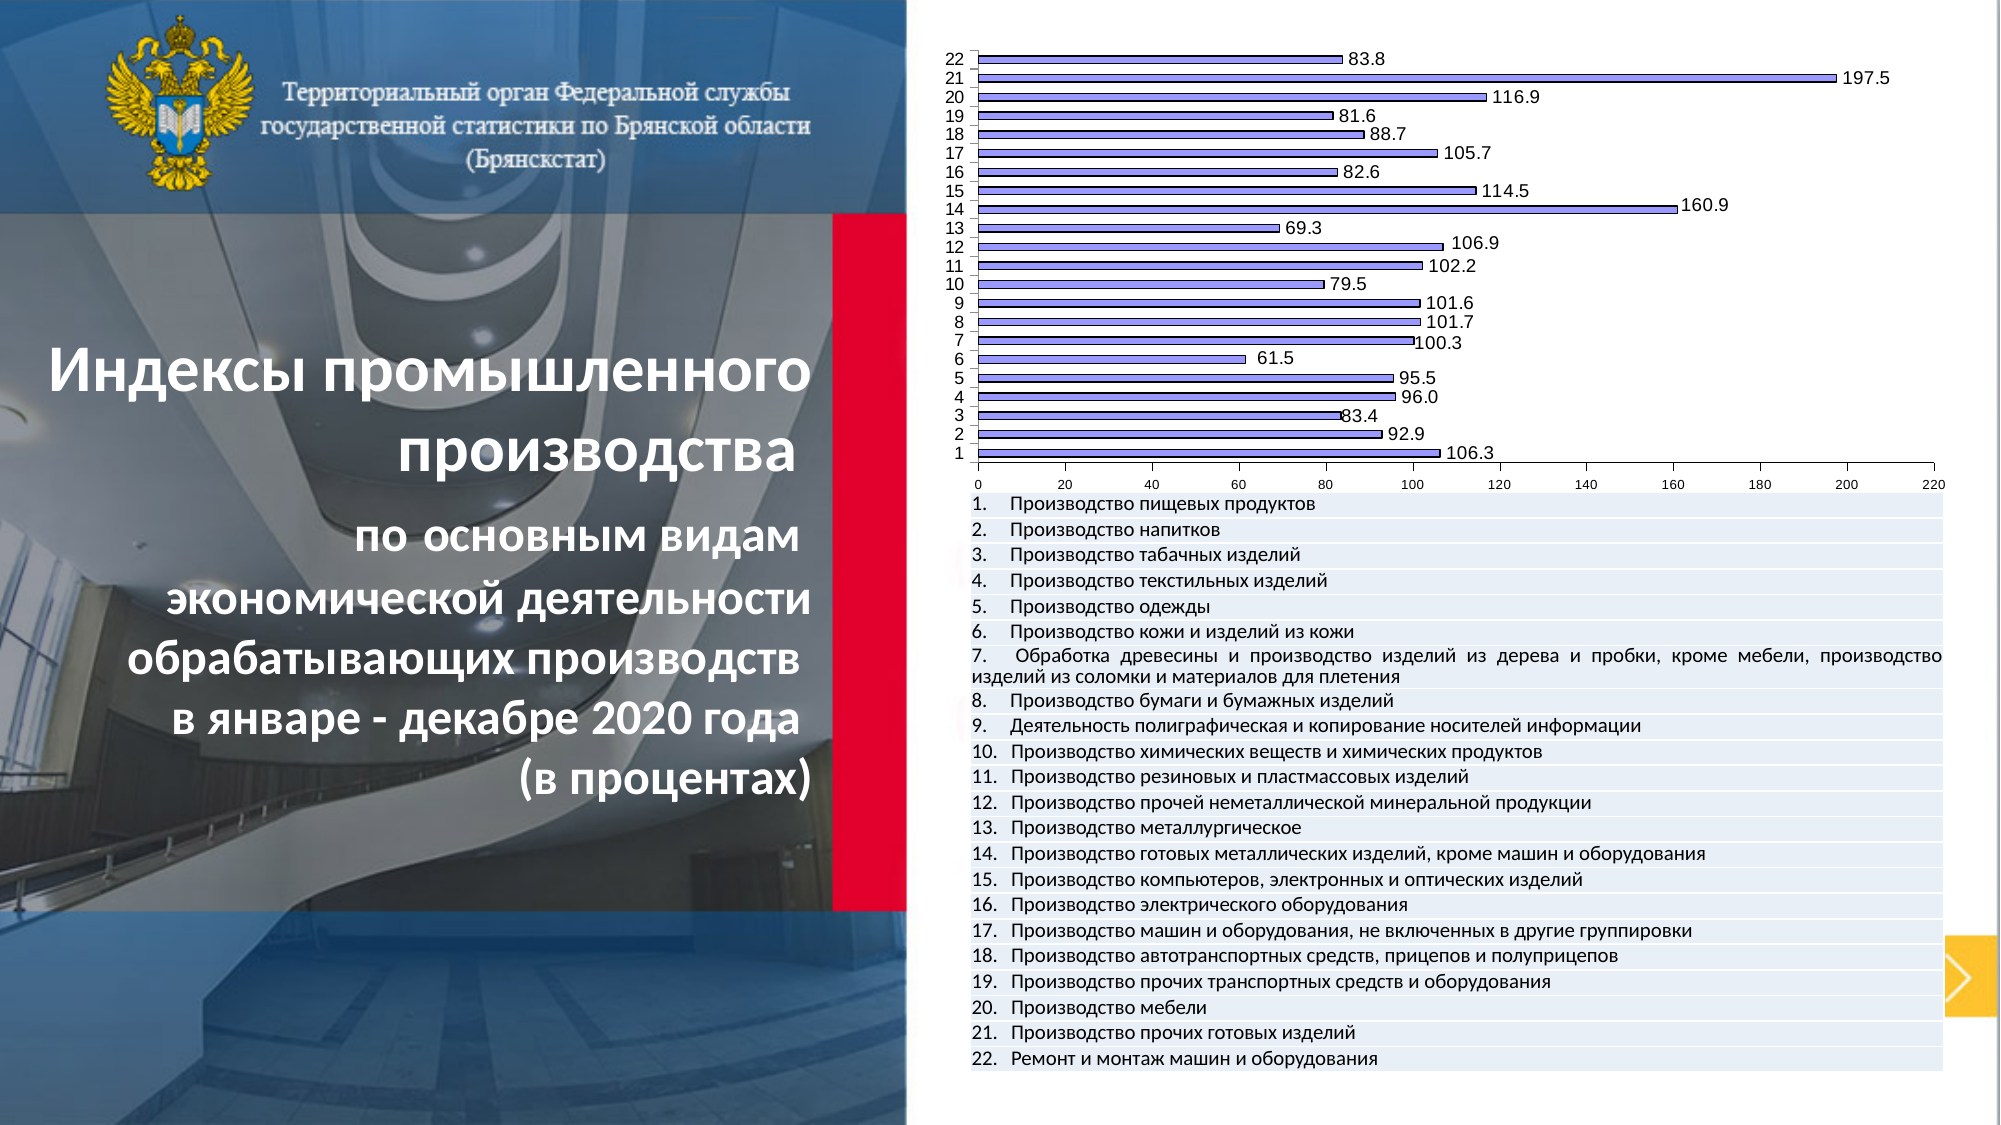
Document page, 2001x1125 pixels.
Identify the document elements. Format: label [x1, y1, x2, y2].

picture [0, 0, 2000, 1125]
chart [922, 36, 1982, 493]
